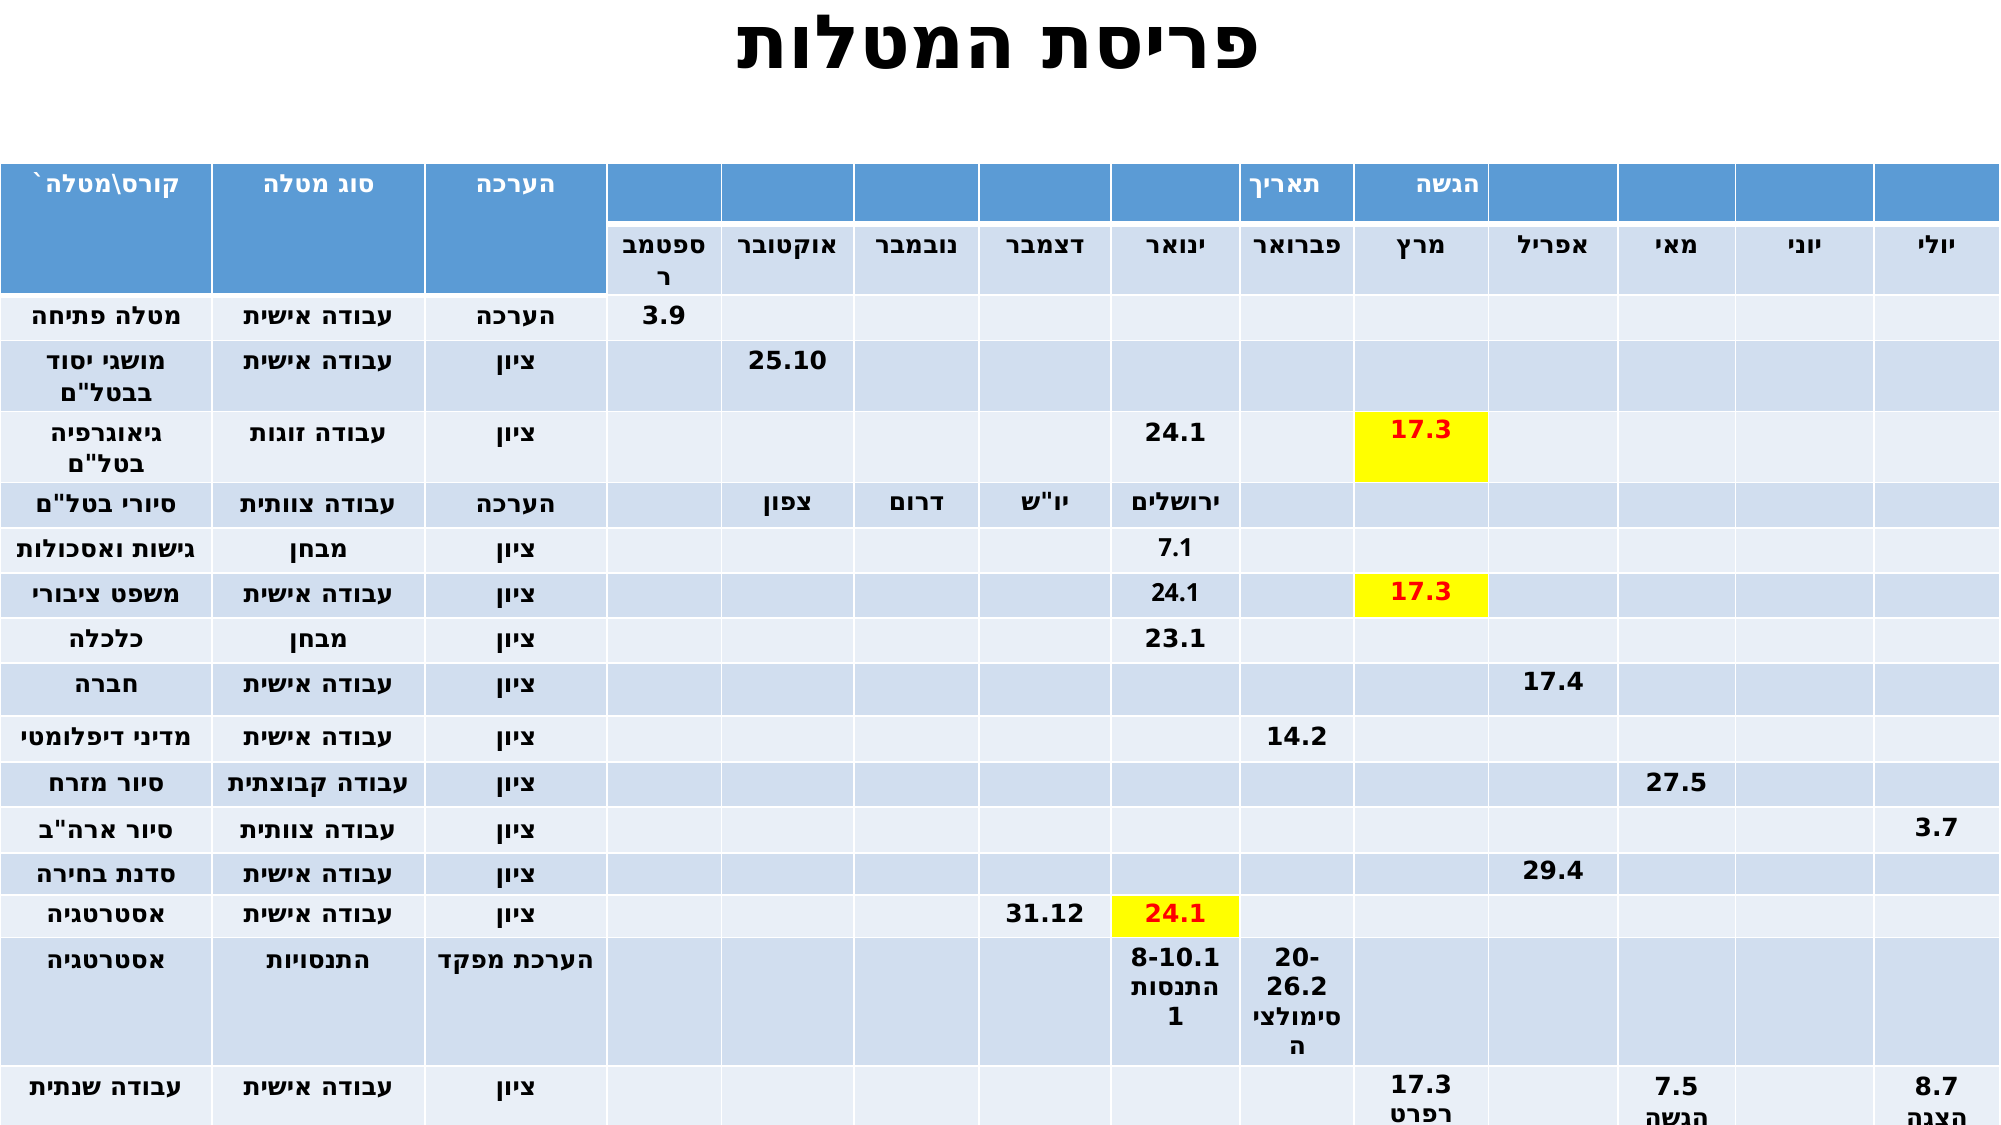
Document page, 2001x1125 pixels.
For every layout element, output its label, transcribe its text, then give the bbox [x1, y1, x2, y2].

table_cell 20-26.2 סימולציה [1241, 938, 1353, 1065]
table_header [1489, 164, 1617, 221]
table_cell ציון [426, 808, 606, 852]
table_cell [1355, 854, 1488, 894]
table_cell [1355, 341, 1488, 411]
table_cell [1875, 664, 1999, 715]
table_cell [855, 296, 978, 340]
table_cell [722, 763, 853, 806]
table_cell אפריל [1489, 227, 1617, 294]
table_cell [1489, 896, 1617, 937]
table_cell [722, 529, 853, 572]
table_cell [1875, 896, 1999, 937]
table_cell פברואר [1241, 227, 1353, 294]
table_cell ציון [426, 1067, 606, 1125]
table_cell ספטמבר [608, 227, 721, 294]
table_cell כלכלה [1, 619, 211, 662]
table_cell גיאוגרפיה בטל"ם [1, 412, 211, 482]
table_cell [1736, 938, 1873, 1065]
table_cell [980, 717, 1110, 761]
table_cell [722, 717, 853, 761]
table_cell [1241, 1067, 1353, 1125]
table_cell 7.1 [1112, 529, 1239, 572]
table_header [1112, 164, 1239, 221]
table_cell [980, 529, 1110, 572]
table_cell [722, 896, 853, 937]
table_cell [608, 938, 721, 1065]
table_cell ינואר [1112, 227, 1239, 294]
table_cell [855, 574, 978, 617]
table_cell [1241, 483, 1353, 527]
table_cell דצמבר [980, 227, 1110, 294]
table_cell [1489, 412, 1617, 482]
table_cell [1619, 412, 1735, 482]
table_header [855, 164, 978, 221]
table_cell [1241, 529, 1353, 572]
table_header הערכה [426, 164, 606, 293]
table_cell [1619, 341, 1735, 411]
table_cell [855, 896, 978, 937]
table_cell [980, 574, 1110, 617]
table_cell 24.1 [1112, 574, 1239, 617]
table_header [1875, 164, 1999, 221]
table_cell [1875, 412, 1999, 482]
table_cell [1736, 483, 1873, 527]
table_cell [608, 854, 721, 894]
table_cell [1619, 717, 1735, 761]
table_cell 24.1 [1112, 896, 1239, 937]
table_cell [1355, 763, 1488, 806]
table_cell [1355, 896, 1488, 937]
table_cell ציון [426, 854, 606, 894]
table_cell 25.10 [722, 341, 853, 411]
table_header תאריך [1241, 164, 1353, 221]
table_cell עבודה אישית [213, 664, 424, 715]
table_cell [1619, 529, 1735, 572]
table_cell [1736, 717, 1873, 761]
table_cell [1619, 808, 1735, 852]
table_cell [1619, 896, 1735, 937]
table_cell אוקטובר [722, 227, 853, 294]
table_cell יו"ש [980, 483, 1110, 527]
table_cell [1355, 296, 1488, 340]
table_cell [1489, 1067, 1617, 1125]
table_cell [1355, 938, 1488, 1065]
table_cell [1619, 854, 1735, 894]
table_cell [980, 296, 1110, 340]
text_box פריסת המטלות [722, 0, 1277, 92]
table_cell נובמבר [855, 227, 978, 294]
table_cell [722, 412, 853, 482]
table_cell [1736, 529, 1873, 572]
table_cell 23.1 [1112, 619, 1239, 662]
table_cell [722, 664, 853, 715]
table_cell [1736, 412, 1873, 482]
table_cell עבודה קבוצתית [213, 763, 424, 806]
table_cell [1112, 1067, 1239, 1125]
table_cell הערכה [426, 298, 606, 340]
table_cell [1489, 763, 1617, 806]
table_cell [722, 619, 853, 662]
table_cell [1241, 896, 1353, 937]
table_cell [1736, 296, 1873, 340]
table_cell מטלה פתיחה [1, 298, 211, 340]
table_cell [855, 763, 978, 806]
table_cell 8-10.1 התנסות 1 [1112, 938, 1239, 1065]
table_cell [1112, 854, 1239, 894]
table_cell עבודה צוותית [213, 483, 424, 527]
table_cell [855, 341, 978, 411]
table_cell [608, 664, 721, 715]
table_cell [855, 808, 978, 852]
table_cell 17.3 [1355, 574, 1488, 617]
table_cell 3.7 [1875, 808, 1999, 852]
table_cell [1875, 938, 1999, 1065]
table_cell [1489, 808, 1617, 852]
table_header [1619, 164, 1735, 221]
table_cell [1489, 529, 1617, 572]
table_cell ציון [426, 341, 606, 411]
table_cell סיורי בטל"ם [1, 483, 211, 527]
table_cell אסטרטגיה [1, 896, 211, 937]
table_cell [1355, 664, 1488, 715]
table_cell [1355, 808, 1488, 852]
table_cell ציון [426, 574, 606, 617]
table_cell [980, 619, 1110, 662]
table_cell יוני [1736, 227, 1873, 294]
table_cell [1619, 664, 1735, 715]
table_cell [608, 808, 721, 852]
table_cell [1736, 619, 1873, 662]
table_cell [980, 854, 1110, 894]
table_cell עבודה שנתית [1, 1067, 211, 1125]
table_cell [855, 717, 978, 761]
table_cell [980, 341, 1110, 411]
table_cell [1736, 574, 1873, 617]
table_cell גישות ואסכולות [1, 529, 211, 572]
table_cell 14.2 [1241, 717, 1353, 761]
table_cell [1489, 296, 1617, 340]
table_cell [722, 1067, 853, 1125]
table_cell [980, 808, 1110, 852]
table_cell [1241, 763, 1353, 806]
table_cell עבודה צוותית [213, 808, 424, 852]
table_cell דרום [855, 483, 978, 527]
table_cell 29.4 [1489, 854, 1617, 894]
table_cell צפון [722, 483, 853, 527]
table_cell [1619, 938, 1735, 1065]
table_cell [1355, 529, 1488, 572]
table_cell [1489, 619, 1617, 662]
table_cell [1112, 664, 1239, 715]
table_cell [608, 1067, 721, 1125]
table_cell [1355, 483, 1488, 527]
table_header [608, 164, 721, 221]
table_cell עבודה אישית [213, 896, 424, 937]
table_cell עבודה אישית [213, 717, 424, 761]
table_cell [1112, 808, 1239, 852]
table_cell סדנת בחירה [1, 854, 211, 894]
table_cell התנסויות [213, 938, 424, 1065]
table_cell [855, 854, 978, 894]
table_cell [1875, 619, 1999, 662]
table_cell [1241, 854, 1353, 894]
table_cell [855, 412, 978, 482]
table_cell [1875, 529, 1999, 572]
table_cell סיור ארה"ב [1, 808, 211, 852]
table_cell [1241, 619, 1353, 662]
table_cell [1875, 296, 1999, 340]
table_cell [1489, 341, 1617, 411]
table_cell [1241, 574, 1353, 617]
table_cell [1355, 717, 1488, 761]
table_cell משפט ציבורי [1, 574, 211, 617]
table_cell [722, 808, 853, 852]
table_cell [1619, 574, 1735, 617]
table_cell [722, 574, 853, 617]
table_cell [980, 763, 1110, 806]
table_cell [1875, 717, 1999, 761]
table_cell 24.1 [1112, 412, 1239, 482]
table_cell [1241, 664, 1353, 715]
table_cell [855, 1067, 978, 1125]
table_cell [608, 341, 721, 411]
table_cell [1736, 854, 1873, 894]
table_cell [1241, 296, 1353, 340]
table_cell הערכה [426, 483, 606, 527]
table_header [980, 164, 1110, 221]
table_cell [855, 664, 978, 715]
table_cell [1619, 483, 1735, 527]
table_cell 8.7 הצגה [1875, 1067, 1999, 1125]
table_cell 3.9 [608, 296, 721, 340]
table_cell [1241, 808, 1353, 852]
table_cell 7.5 הגשה [1619, 1067, 1735, 1125]
table_cell 31.12 [980, 896, 1110, 937]
table_header סוג מטלה [213, 164, 424, 293]
table_cell 27.5 [1619, 763, 1735, 806]
table_cell מאי [1619, 227, 1735, 294]
table_cell [1736, 1067, 1873, 1125]
table_cell עבודה אישית [213, 854, 424, 894]
table_cell [1489, 717, 1617, 761]
table_header הגשה [1355, 164, 1488, 221]
table_cell ירושלים [1112, 483, 1239, 527]
table_cell [608, 717, 721, 761]
table_cell ציון [426, 412, 606, 482]
table_cell [1736, 808, 1873, 852]
table_cell מושגי יסוד בבטל"ם [1, 341, 211, 411]
table_cell 17.3 [1355, 412, 1488, 482]
table_header קורס\מטלה` [1, 164, 211, 293]
table_cell [1875, 574, 1999, 617]
table_cell [980, 412, 1110, 482]
table_cell מרץ [1355, 227, 1488, 294]
table_cell מדיני דיפלומטי [1, 717, 211, 761]
table_cell [608, 763, 721, 806]
table_cell אסטרטגיה [1, 938, 211, 1065]
table_cell [1736, 763, 1873, 806]
table_cell חברה [1, 664, 211, 715]
table_cell מבחן [213, 619, 424, 662]
table_cell 17.4 [1489, 664, 1617, 715]
table_cell [1112, 717, 1239, 761]
table_cell [855, 938, 978, 1065]
table_cell מבחן [213, 529, 424, 572]
table_cell [1112, 763, 1239, 806]
table_cell [1489, 483, 1617, 527]
table_cell עבודה אישית [213, 341, 424, 411]
table_cell יולי [1875, 227, 1999, 294]
table_cell עבודה אישית [213, 1067, 424, 1125]
table_cell [1355, 619, 1488, 662]
table_cell [608, 619, 721, 662]
table_cell עבודה זוגות [213, 412, 424, 482]
table_cell הערכת מפקד [426, 938, 606, 1065]
table_cell [608, 574, 721, 617]
table_header [722, 164, 853, 221]
table_cell [608, 412, 721, 482]
table_cell [722, 938, 853, 1065]
table_cell ציון [426, 896, 606, 937]
table_cell ציון [426, 619, 606, 662]
table_cell [1489, 938, 1617, 1065]
table_cell [980, 938, 1110, 1065]
table_cell [608, 529, 721, 572]
table_cell [1736, 664, 1873, 715]
table_cell [980, 664, 1110, 715]
table_cell סיור מזרח [1, 763, 211, 806]
table_cell [1112, 341, 1239, 411]
table_cell [1241, 341, 1353, 411]
table_header [1736, 164, 1873, 221]
table_cell עבודה אישית [213, 574, 424, 617]
table_cell [1736, 896, 1873, 937]
table_cell ציון [426, 717, 606, 761]
table_cell [1489, 574, 1617, 617]
table_cell [1241, 412, 1353, 482]
table_cell [1875, 763, 1999, 806]
table_cell [722, 854, 853, 894]
table_cell [1875, 854, 1999, 894]
table_cell [608, 896, 721, 937]
table_cell [1619, 296, 1735, 340]
table_cell [1875, 483, 1999, 527]
table_cell [855, 619, 978, 662]
table_cell [980, 1067, 1110, 1125]
table_cell [608, 483, 721, 527]
table_cell [855, 529, 978, 572]
table_cell ציון [426, 529, 606, 572]
table_cell עבודה אישית [213, 298, 424, 340]
table_cell [1875, 341, 1999, 411]
table_cell [1112, 296, 1239, 340]
table_cell ציון [426, 664, 606, 715]
table_cell [722, 296, 853, 340]
table_cell ציון [426, 763, 606, 806]
table_cell [1619, 619, 1735, 662]
table_cell 17.3 רפרט [1355, 1067, 1488, 1125]
table_cell [1736, 341, 1873, 411]
